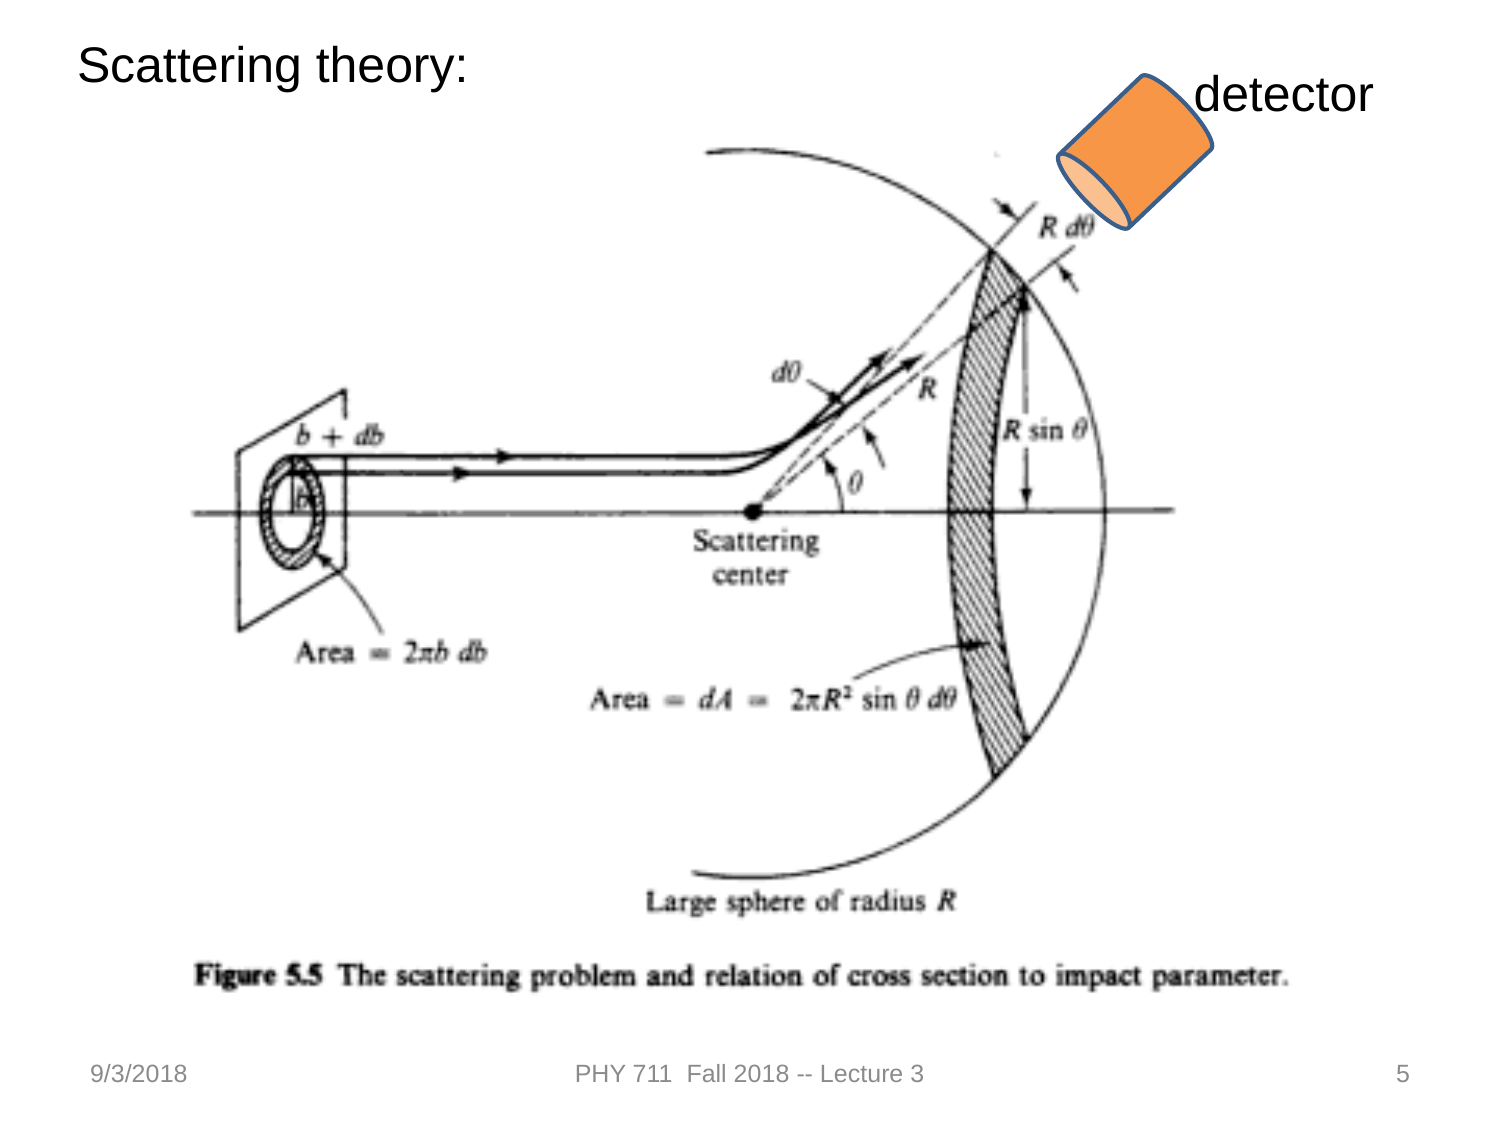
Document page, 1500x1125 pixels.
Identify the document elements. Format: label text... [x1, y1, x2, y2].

text_box [1115, 73, 1178, 98]
text_box detector [1178, 54, 1397, 130]
slide_number 5 [1074, 1042, 1425, 1103]
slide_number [75, 1042, 425, 1103]
text_box Scattering theory: [62, 24, 1338, 100]
picture [162, 99, 1378, 1063]
footer PHY 711 Fall 2018 -- Lecture 3 [512, 1071, 988, 1103]
